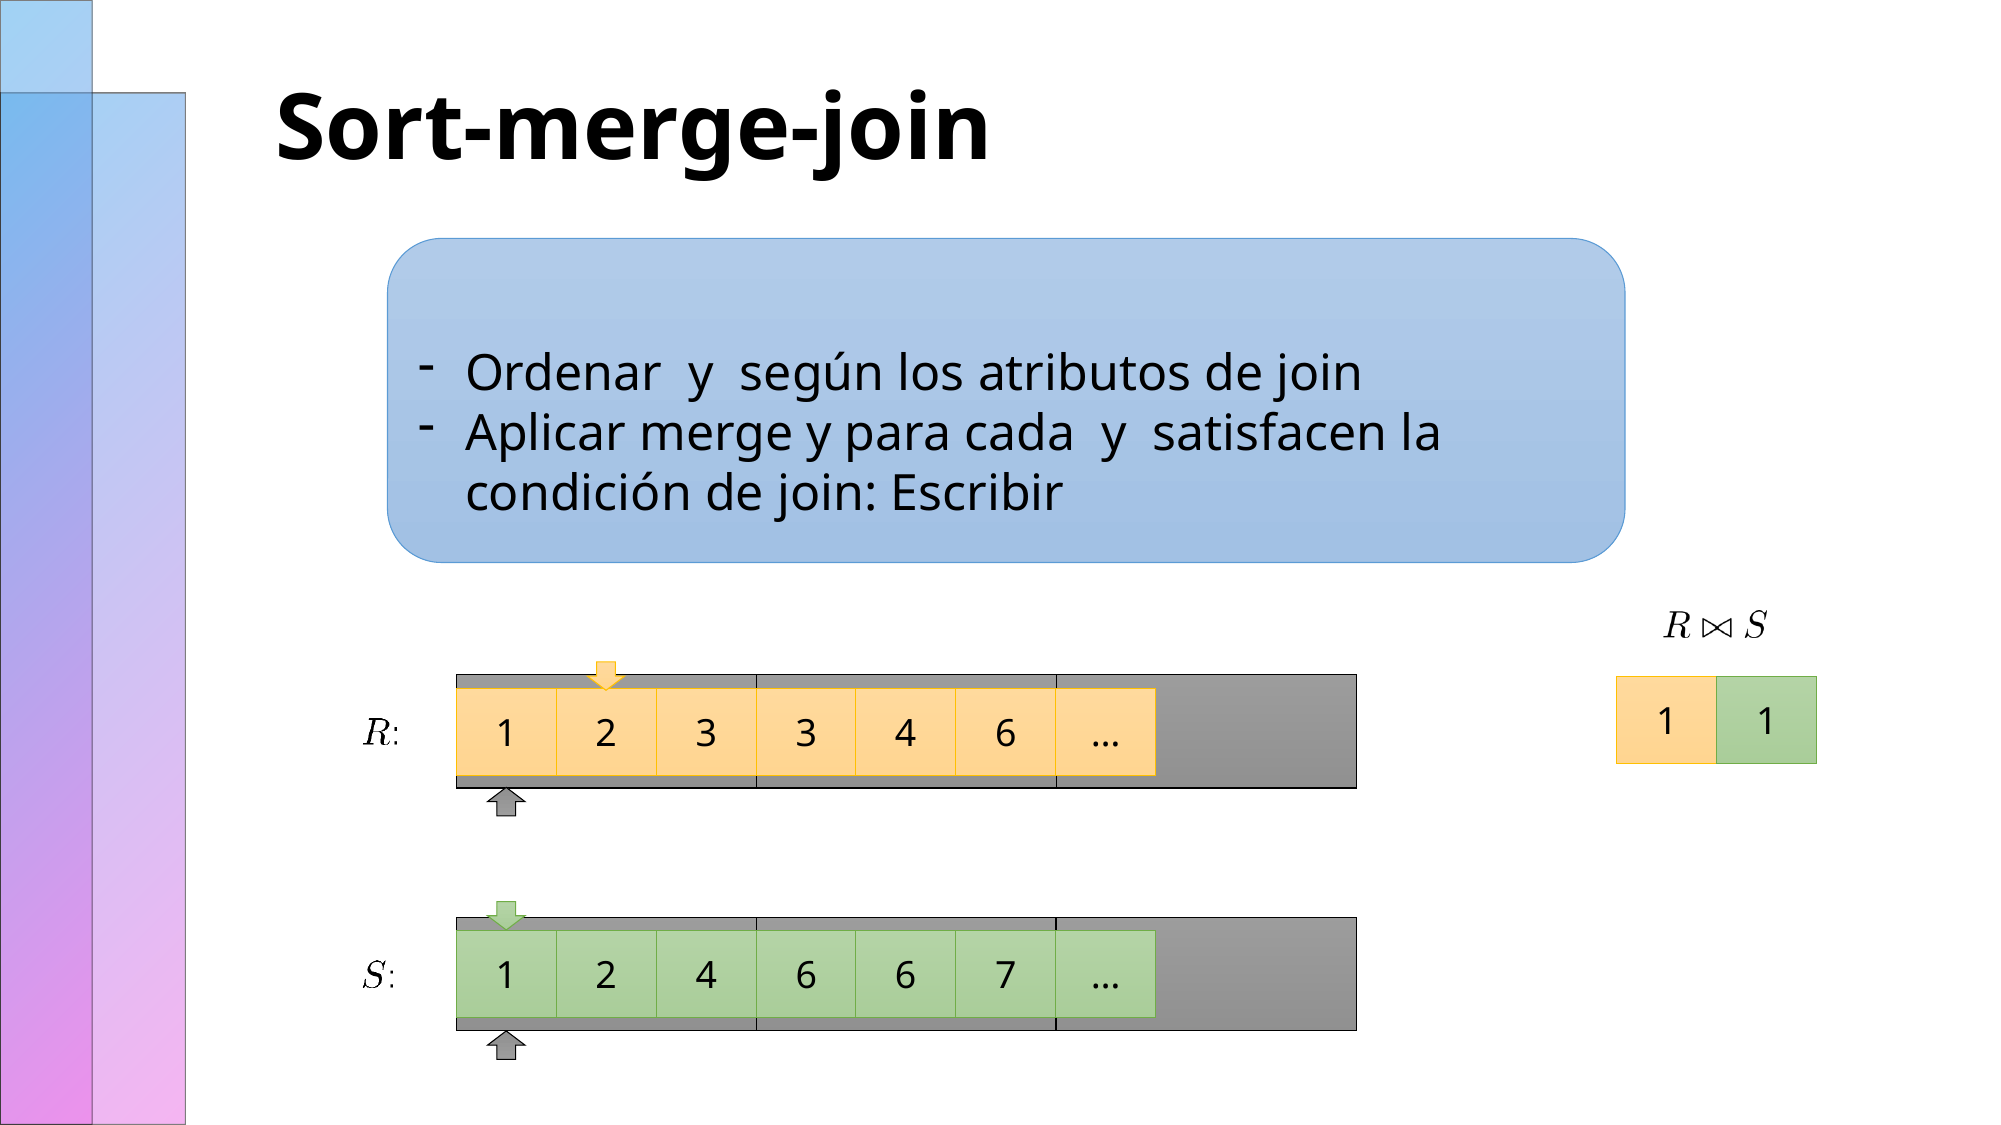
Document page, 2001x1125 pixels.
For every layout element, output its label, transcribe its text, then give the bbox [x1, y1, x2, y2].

text_box [757, 1018, 1056, 1031]
picture [1663, 610, 1767, 638]
text_box [587, 661, 625, 691]
text_box 1 [456, 688, 556, 776]
text_box 3 [756, 688, 855, 776]
text_box [757, 917, 1056, 930]
text_box 6 [756, 930, 855, 1018]
text_box [456, 776, 757, 789]
text_box [487, 787, 526, 816]
picture [362, 718, 397, 746]
text_box [1057, 674, 1357, 789]
text_box [456, 917, 504, 930]
picture [362, 960, 393, 989]
text_box 7 [955, 930, 1055, 1018]
text_box 2 [556, 930, 656, 1018]
text_box [508, 917, 757, 930]
text_box 1 [456, 930, 556, 1018]
text_box [487, 1030, 526, 1060]
text_box 4 [656, 930, 756, 1018]
text_box 1 [1716, 676, 1817, 764]
text_box … [1055, 930, 1156, 1018]
text_box [611, 674, 757, 688]
text_box 3 [656, 688, 756, 776]
text_box [456, 674, 601, 688]
text_box [757, 674, 1057, 688]
text_box [1056, 917, 1357, 1031]
text_box [757, 776, 1057, 789]
text_box 4 [855, 688, 955, 776]
text_box 1 [1616, 676, 1716, 764]
text_box … [1055, 688, 1156, 776]
text_box 2 [556, 688, 656, 776]
text_box [456, 1018, 757, 1031]
text_box [487, 901, 526, 931]
title Sort-merge-join [260, 60, 1817, 269]
text_box 6 [855, 930, 955, 1018]
text_box 6 [955, 688, 1055, 776]
